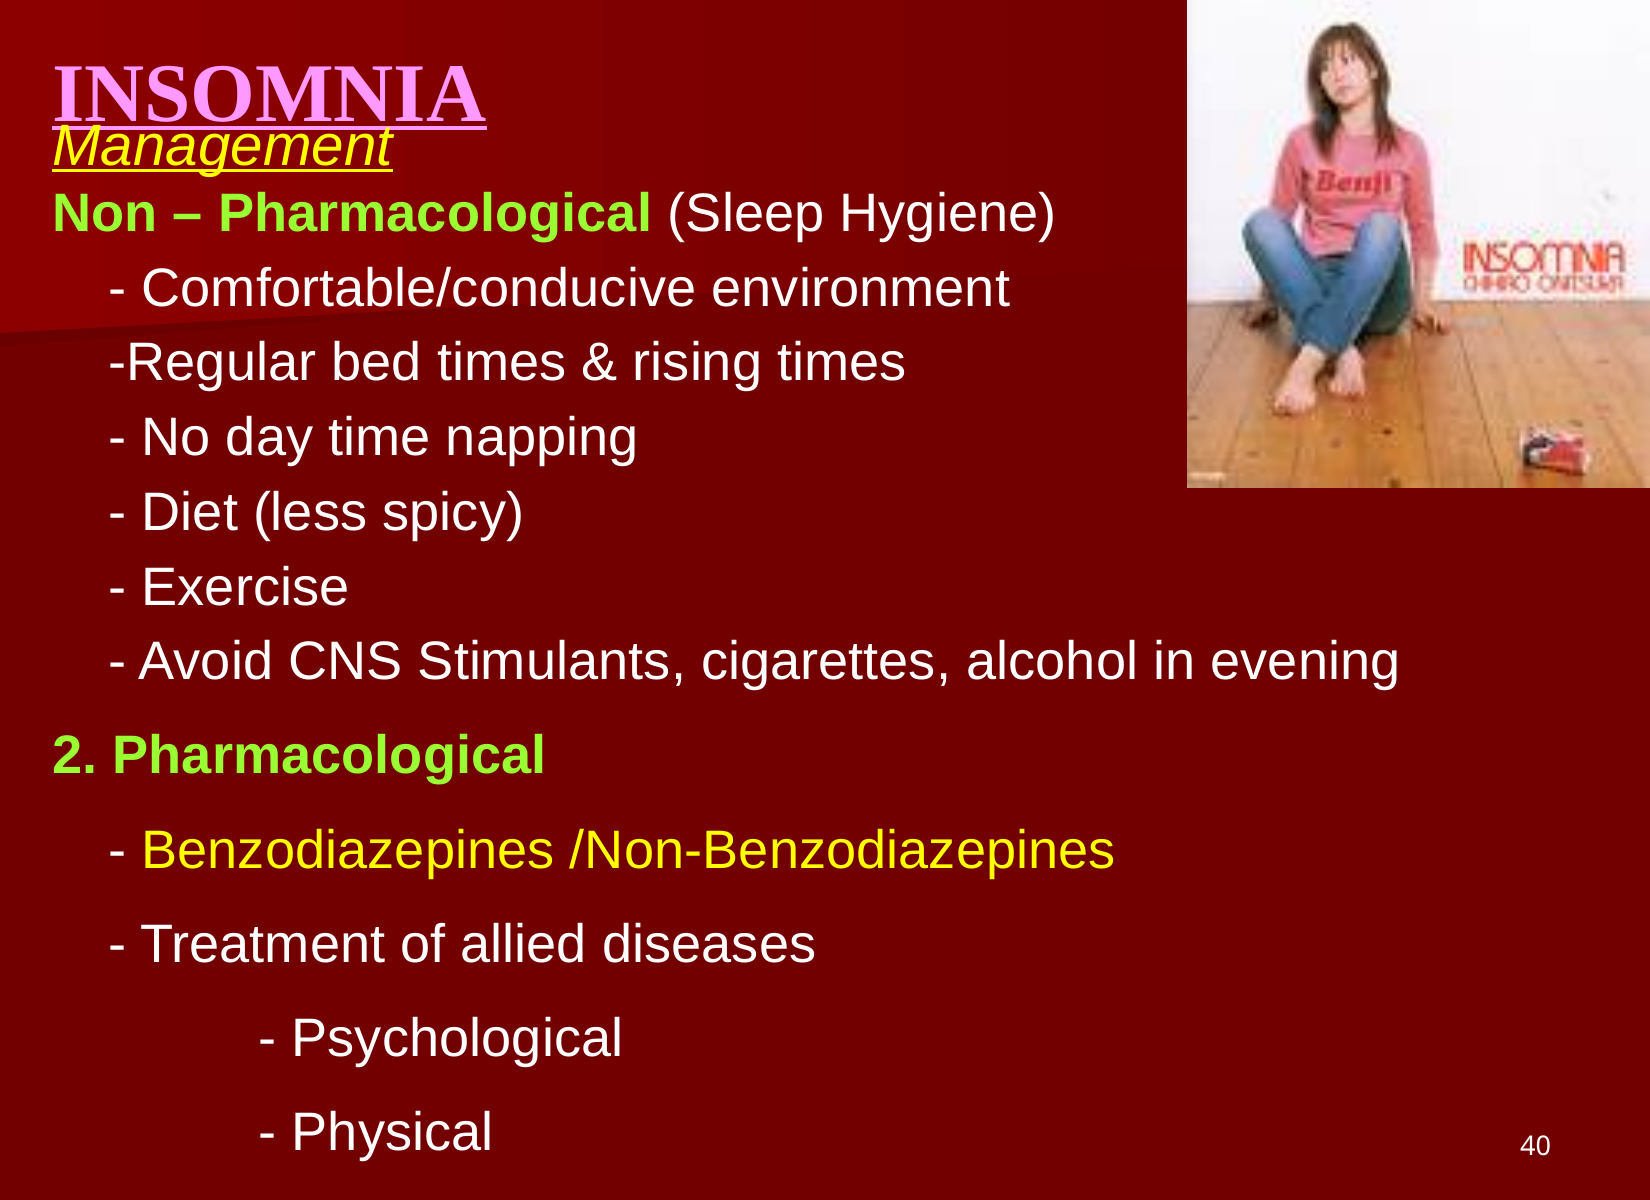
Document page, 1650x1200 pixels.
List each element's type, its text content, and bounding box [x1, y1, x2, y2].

slide_number 40 [1182, 1092, 1568, 1174]
text_box Management Non – Pharmacological (Sleep Hygiene) - Comfortable/conducive environment -Regular bed times & rising times - No day time napping - Diet (less spicy) - Exercise - Avoid CNS Stimulants, cigarettes, alcohol in evening 2. Pharmacological - Benzodiazepines /Non-Benzodiazepines - Treatment of allied diseases - Psychological - Physical [37, 99, 1538, 1169]
picture [1187, 0, 1650, 488]
text_box INSOMNIA [37, 30, 963, 99]
